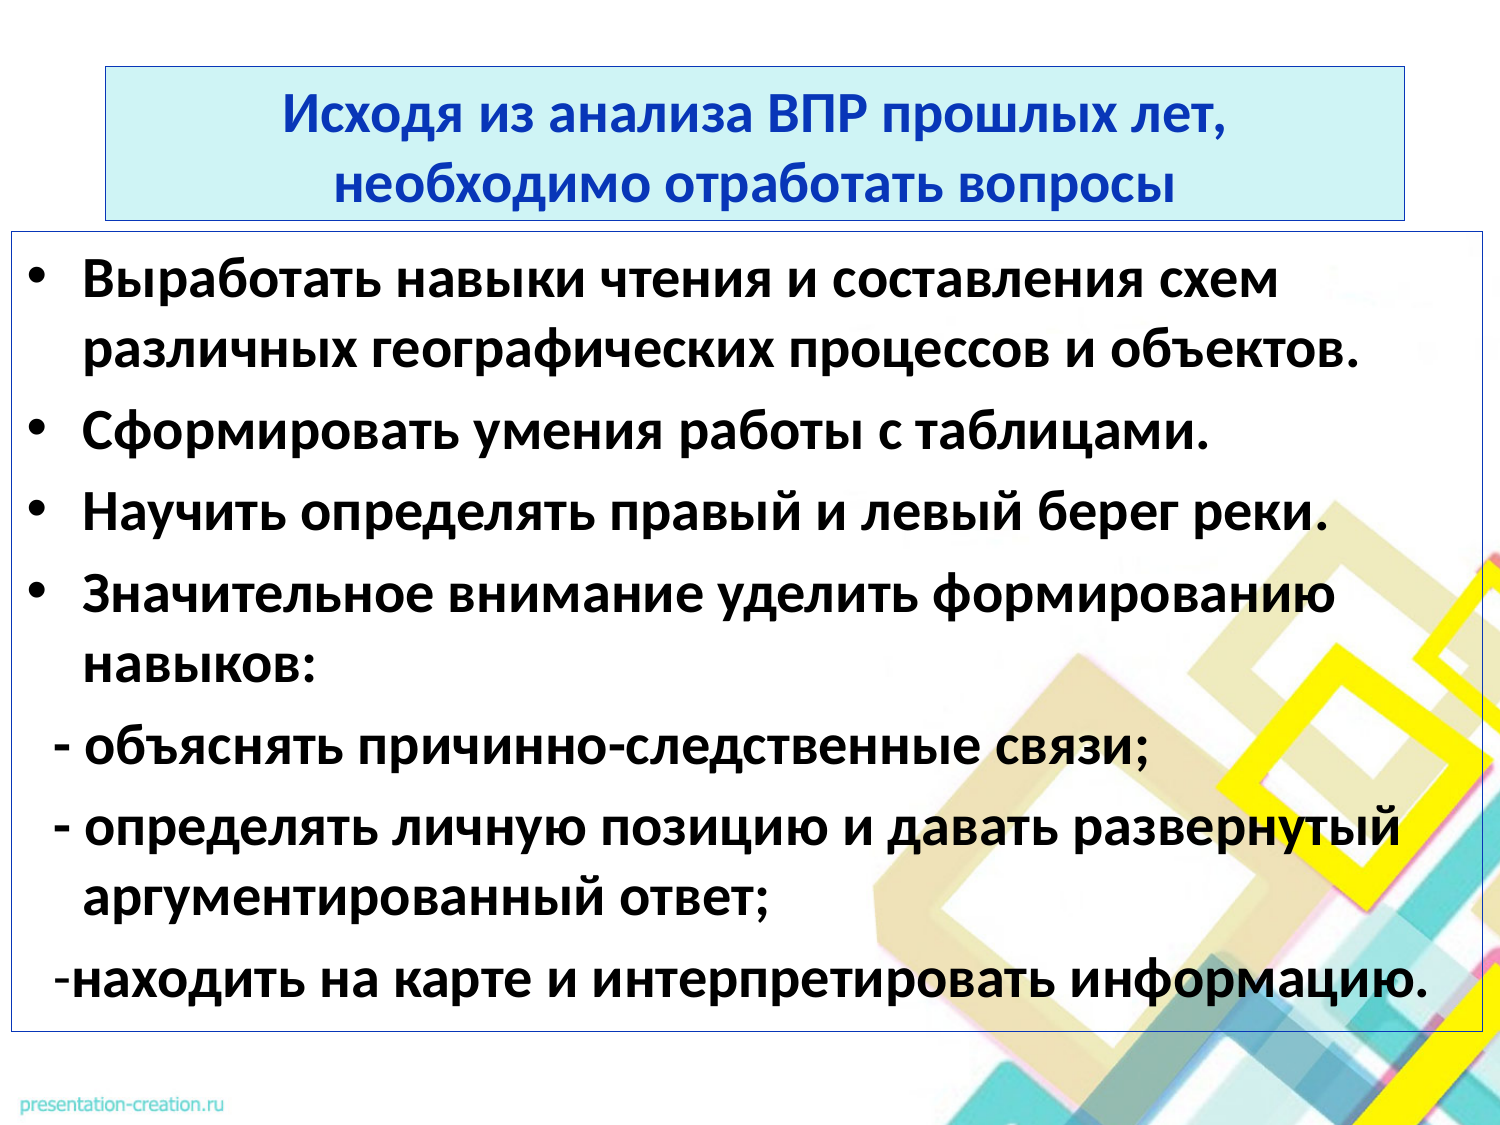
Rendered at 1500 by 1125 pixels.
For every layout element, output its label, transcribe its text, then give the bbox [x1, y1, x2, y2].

list Выработать навыки чтения и составления схем различных географических процессов и объектов. Сформировать умения работы с таблицами. Научить определять правый и левый берег реки. Значительное внимание уделить формированию навыков: - объяснять причинно-следственные связи; - определять личную позицию и давать развернутый аргументированный ответ; -находить на карте и интерпретировать информацию. [11, 231, 1483, 1032]
text_box Исходя из анализа ВПР прошлых лет, необходимо отработать вопросы [105, 66, 1405, 221]
picture [0, 0, 1500, 1125]
